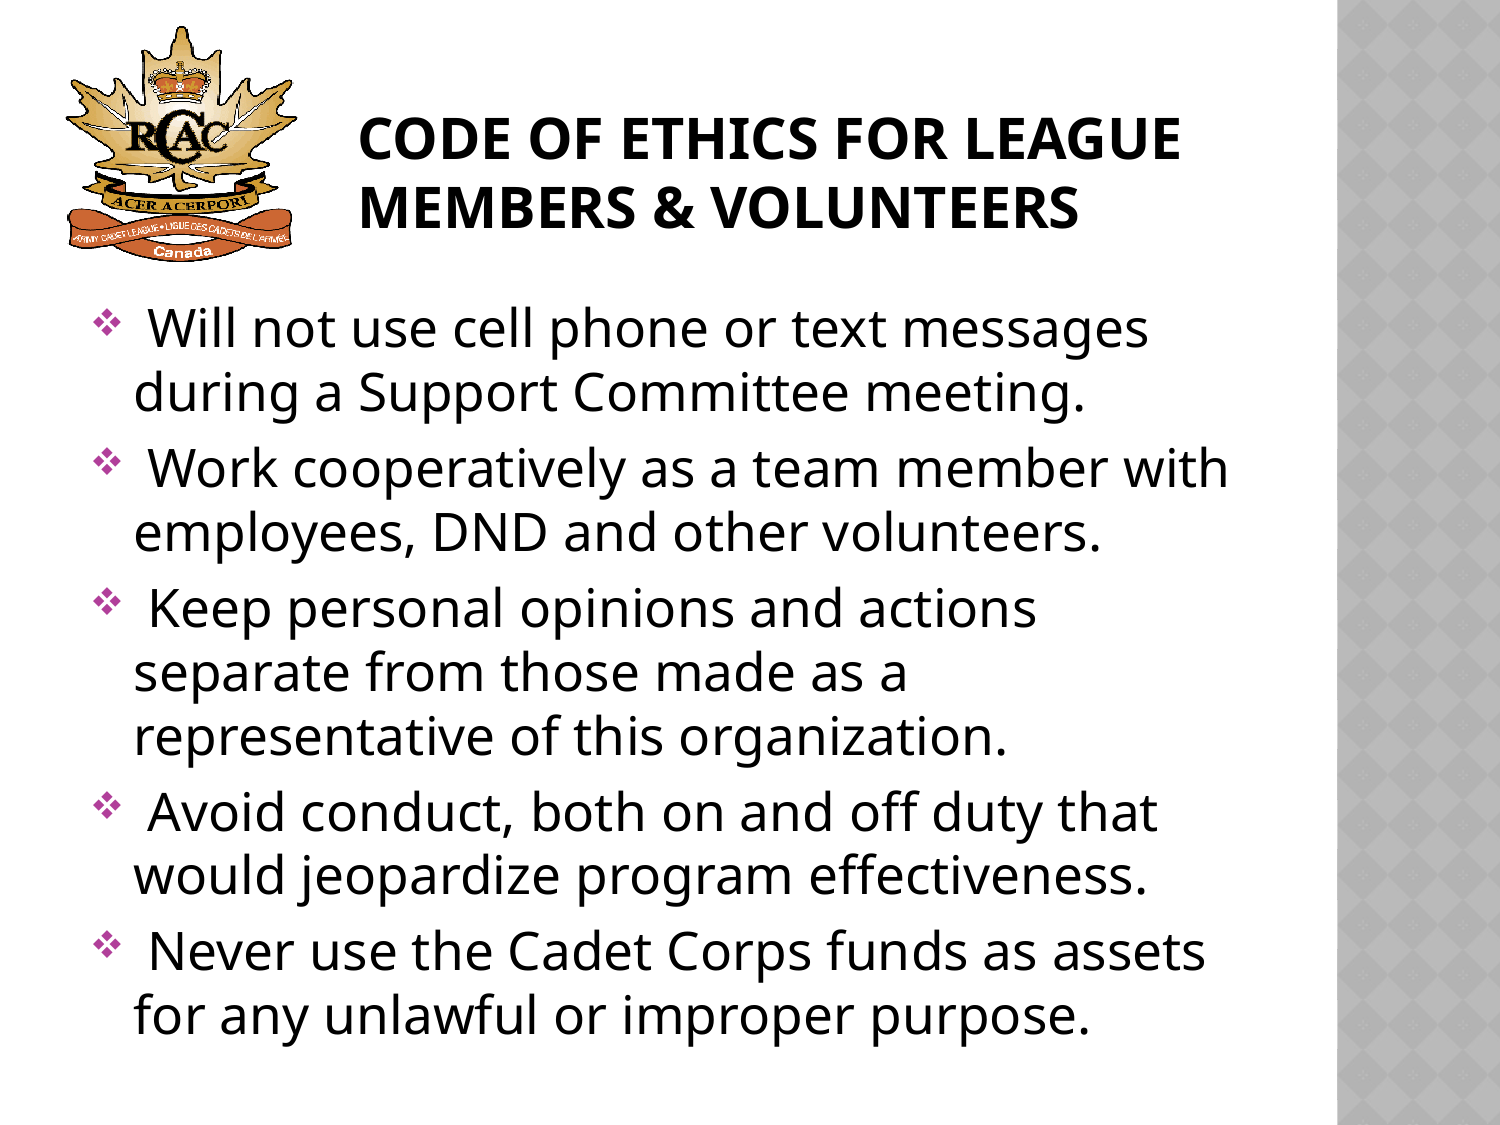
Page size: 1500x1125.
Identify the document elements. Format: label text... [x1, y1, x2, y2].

title Code of ethics for league members & volunteers [350, 52, 1263, 240]
picture [61, 24, 301, 263]
list Will not use cell phone or text messages during a Support Committee meeting. Work cooperatively as a team member with employees, DND and other volunteers. Keep personal opinions and actions separate from those made as a representative of this organization. Avoid conduct, both on and off duty that would jeopardize program effectiveness. Never use the Cadet Corps funds as assets for any unlawful or improper purpose. [75, 287, 1263, 1059]
